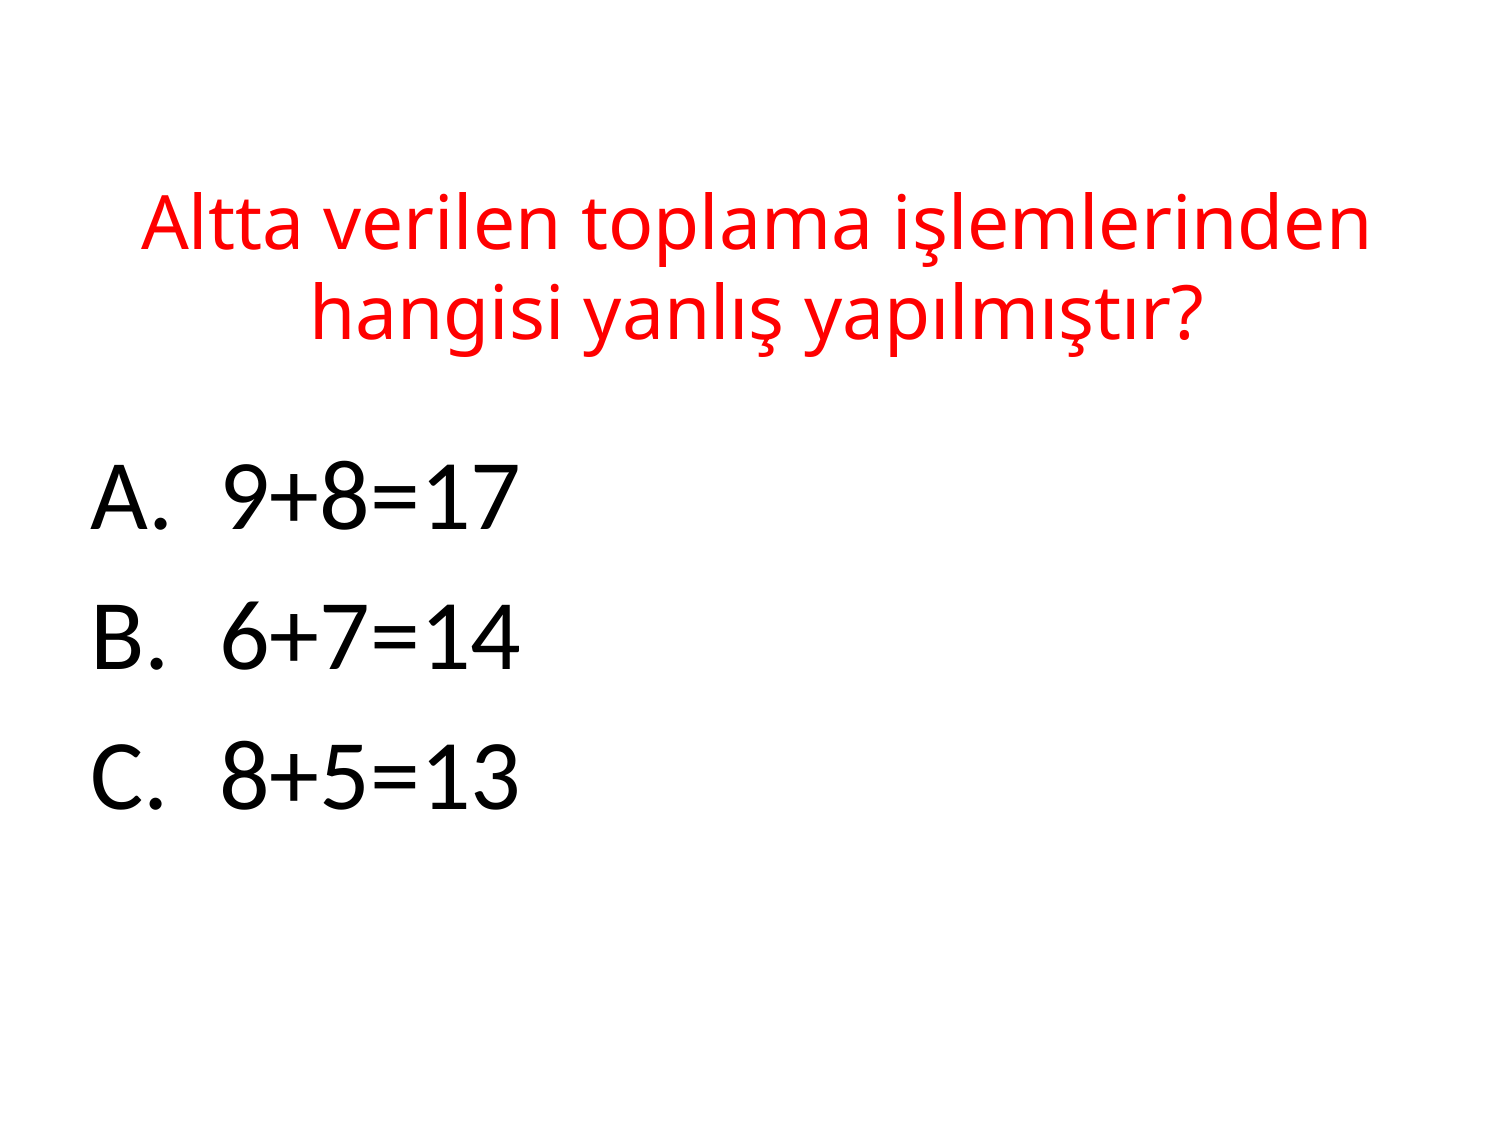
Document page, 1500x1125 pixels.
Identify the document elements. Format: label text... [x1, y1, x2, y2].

title Altta verilen toplama işlemlerinden hangisi yanlış yapılmıştır? [82, 140, 1432, 389]
list 9+8=17 6+7=14 8+5=13 [75, 421, 1425, 1005]
